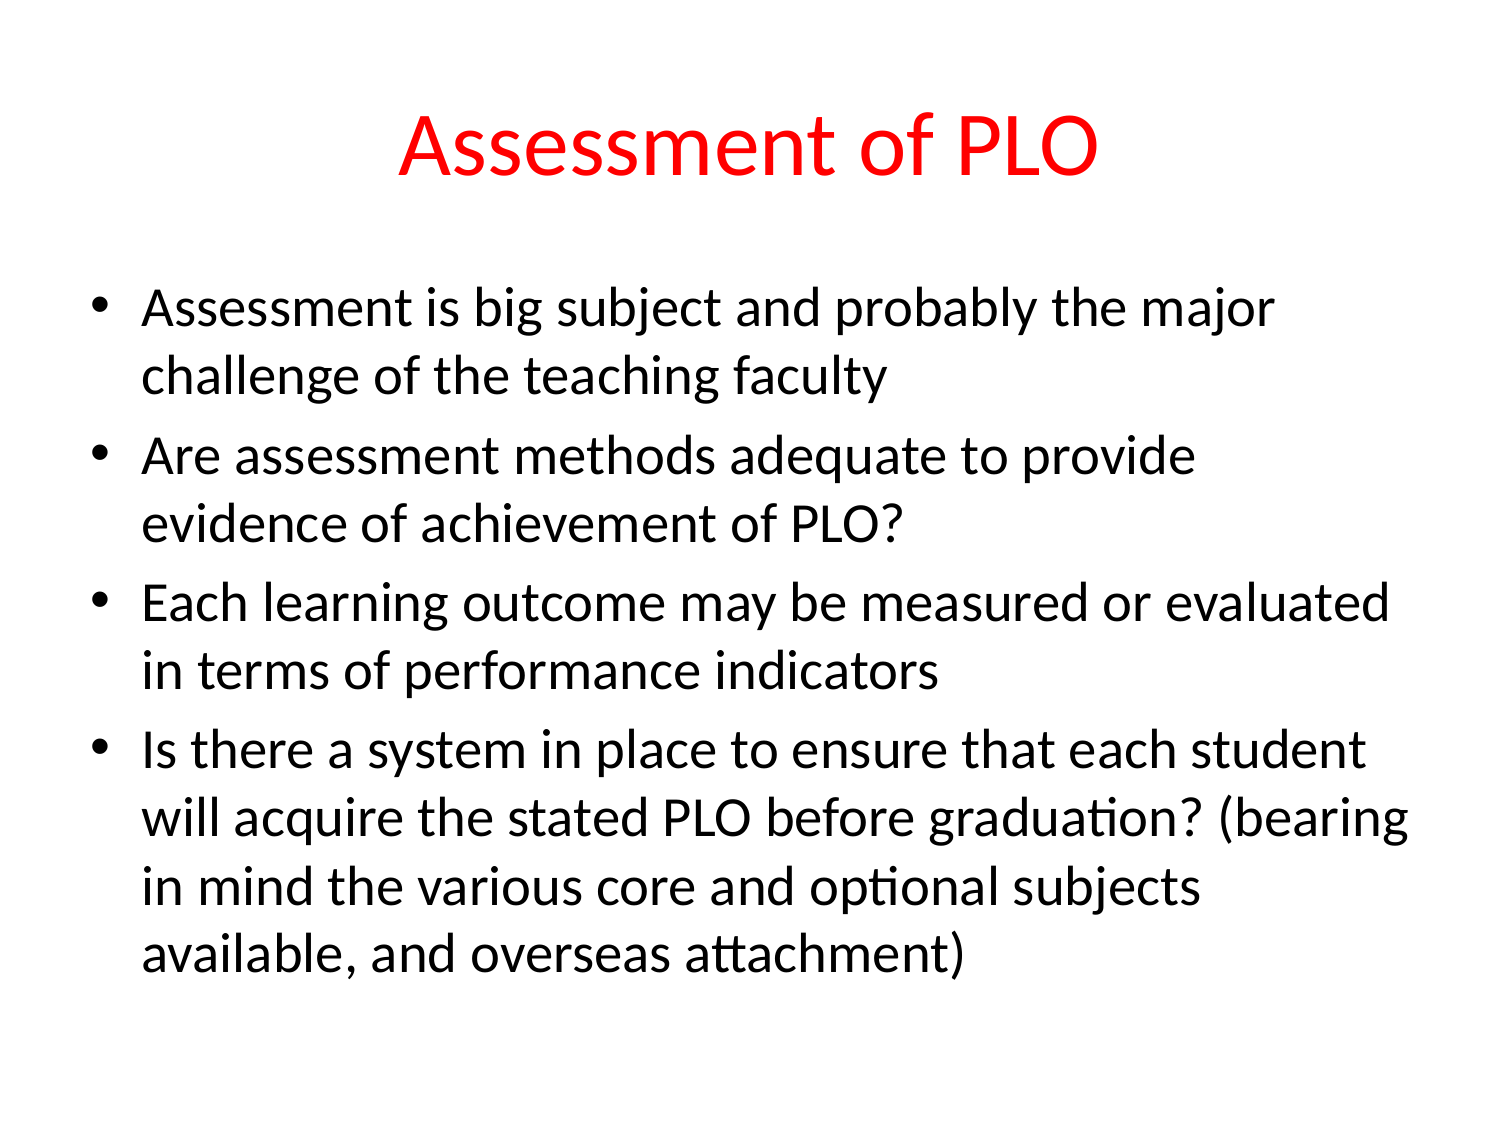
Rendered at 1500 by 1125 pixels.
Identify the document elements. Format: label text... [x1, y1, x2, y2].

title Assessment of PLO [75, 45, 1425, 233]
list Assessment is big subject and probably the major challenge of the teaching faculty Are assessment methods adequate to provide evidence of achievement of PLO? Each learning outcome may be measured or evaluated in terms of performance indicators Is there a system in place to ensure that each student will acquire the stated PLO before graduation? (bearing in mind the various core and optional subjects available, and overseas attachment) [75, 262, 1425, 1005]
